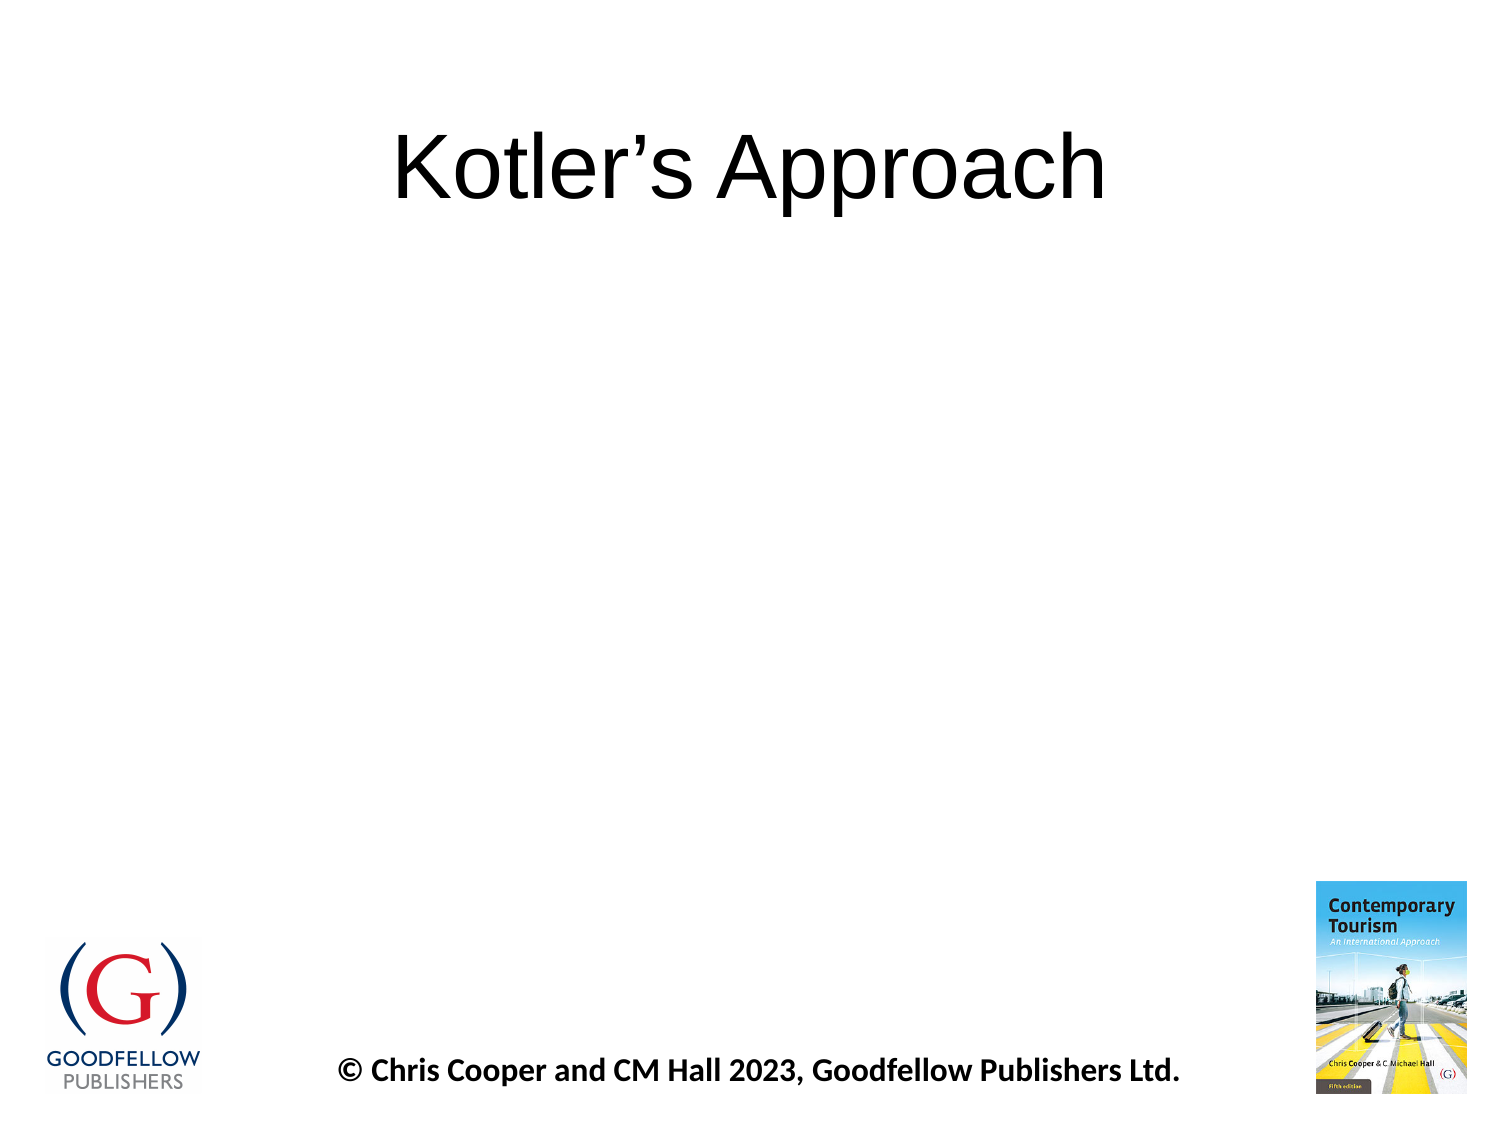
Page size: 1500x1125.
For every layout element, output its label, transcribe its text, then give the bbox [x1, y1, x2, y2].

title Kotler’s Approach [112, 99, 1388, 288]
picture [45, 937, 202, 1094]
picture [1316, 881, 1467, 1094]
